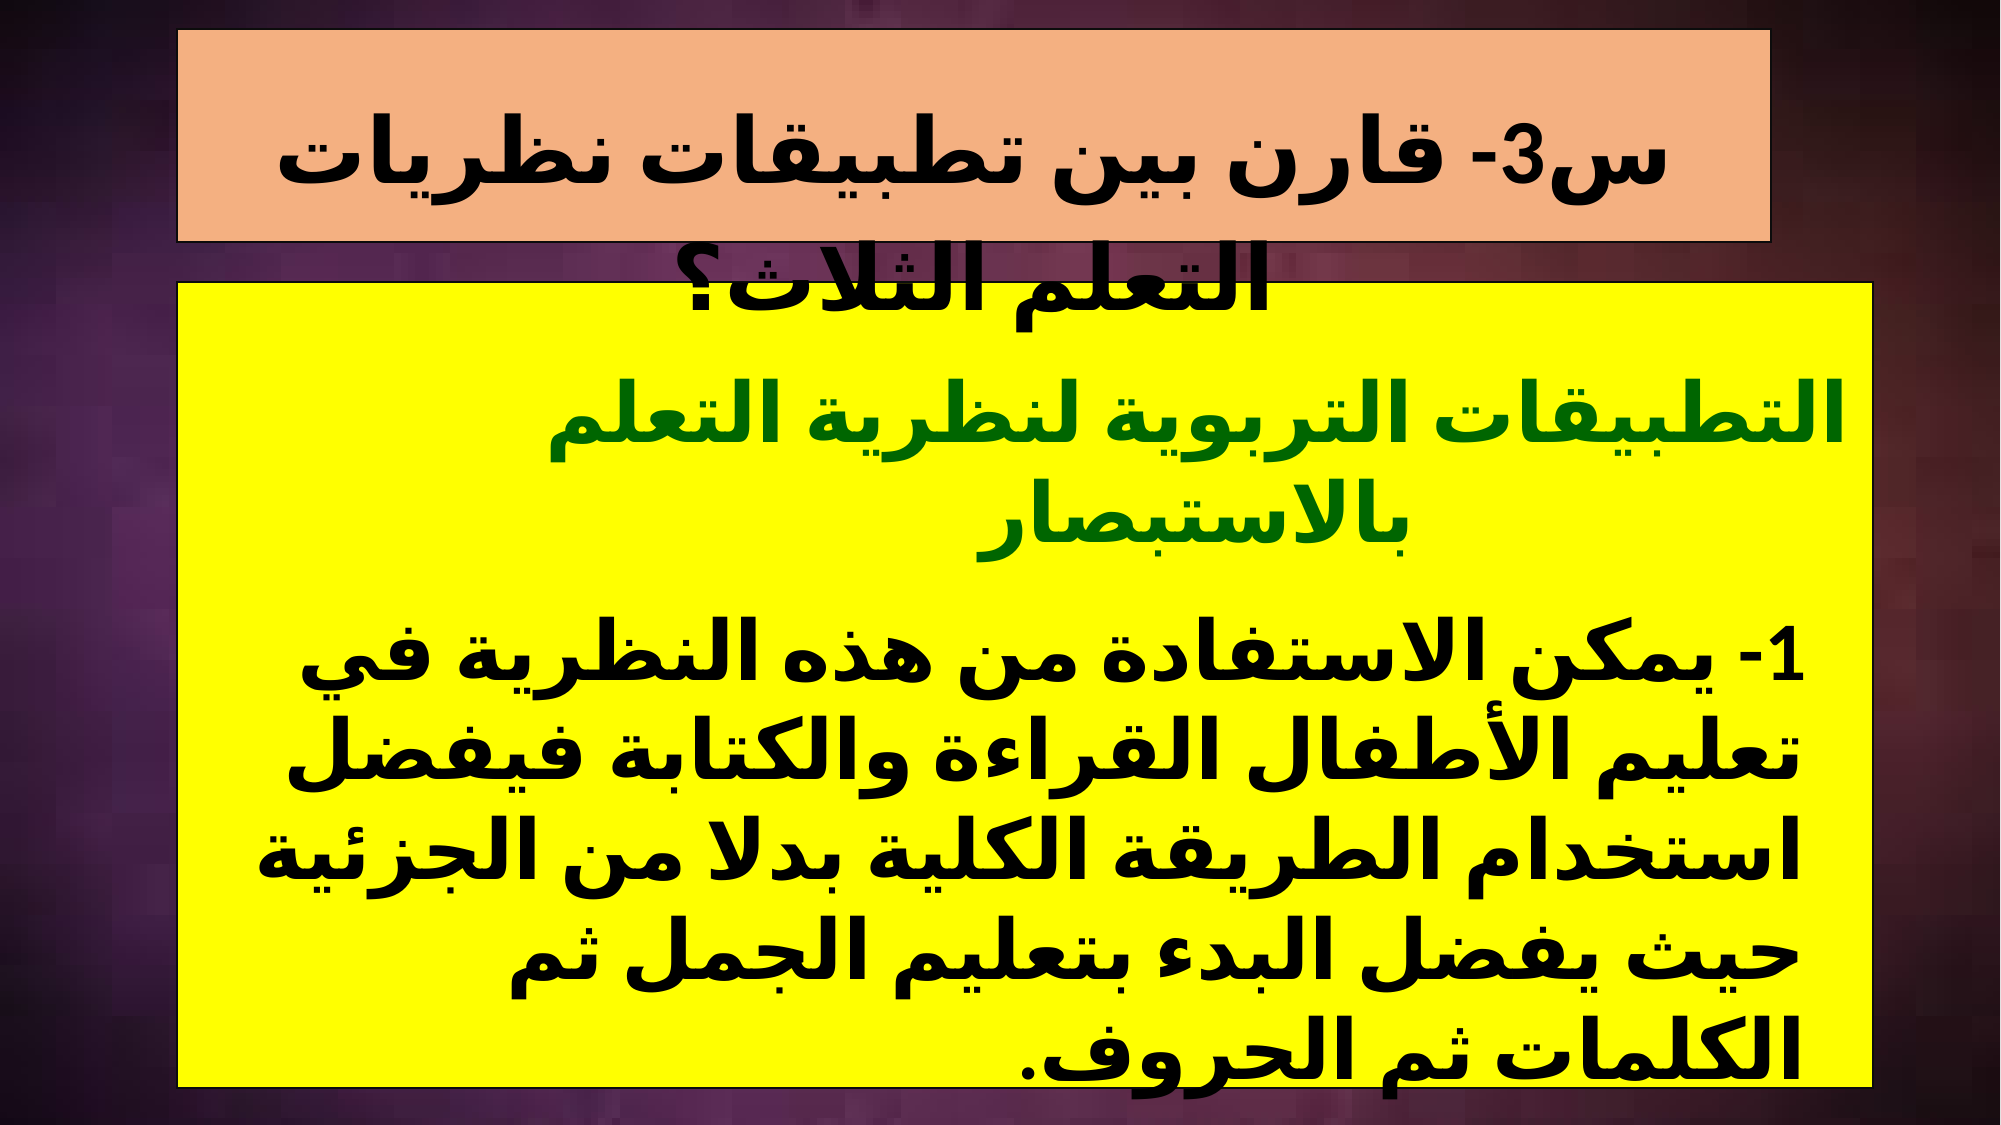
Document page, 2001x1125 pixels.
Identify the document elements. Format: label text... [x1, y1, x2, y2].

text_box 1- يمكن الاستفادة من هذه النظرية في تعليم الأطفال القراءة والكتابة فيفضل استخدام الطريقة الكلية بدلا من الجزئية حيث يفضل البدء بتعليم الجمل ثم الكلمات ثم الحروف. [219, 589, 1822, 1009]
text_box [176, 28, 1771, 243]
text_box س3- قارن بين تطبيقات نظريات التعلم الثلاث؟ [219, 68, 1728, 203]
text_box التطبيقات التربوية لنظرية التعلم بالاستبصار [522, 351, 1873, 468]
text_box [176, 281, 1873, 1089]
picture [0, 0, 2001, 1125]
